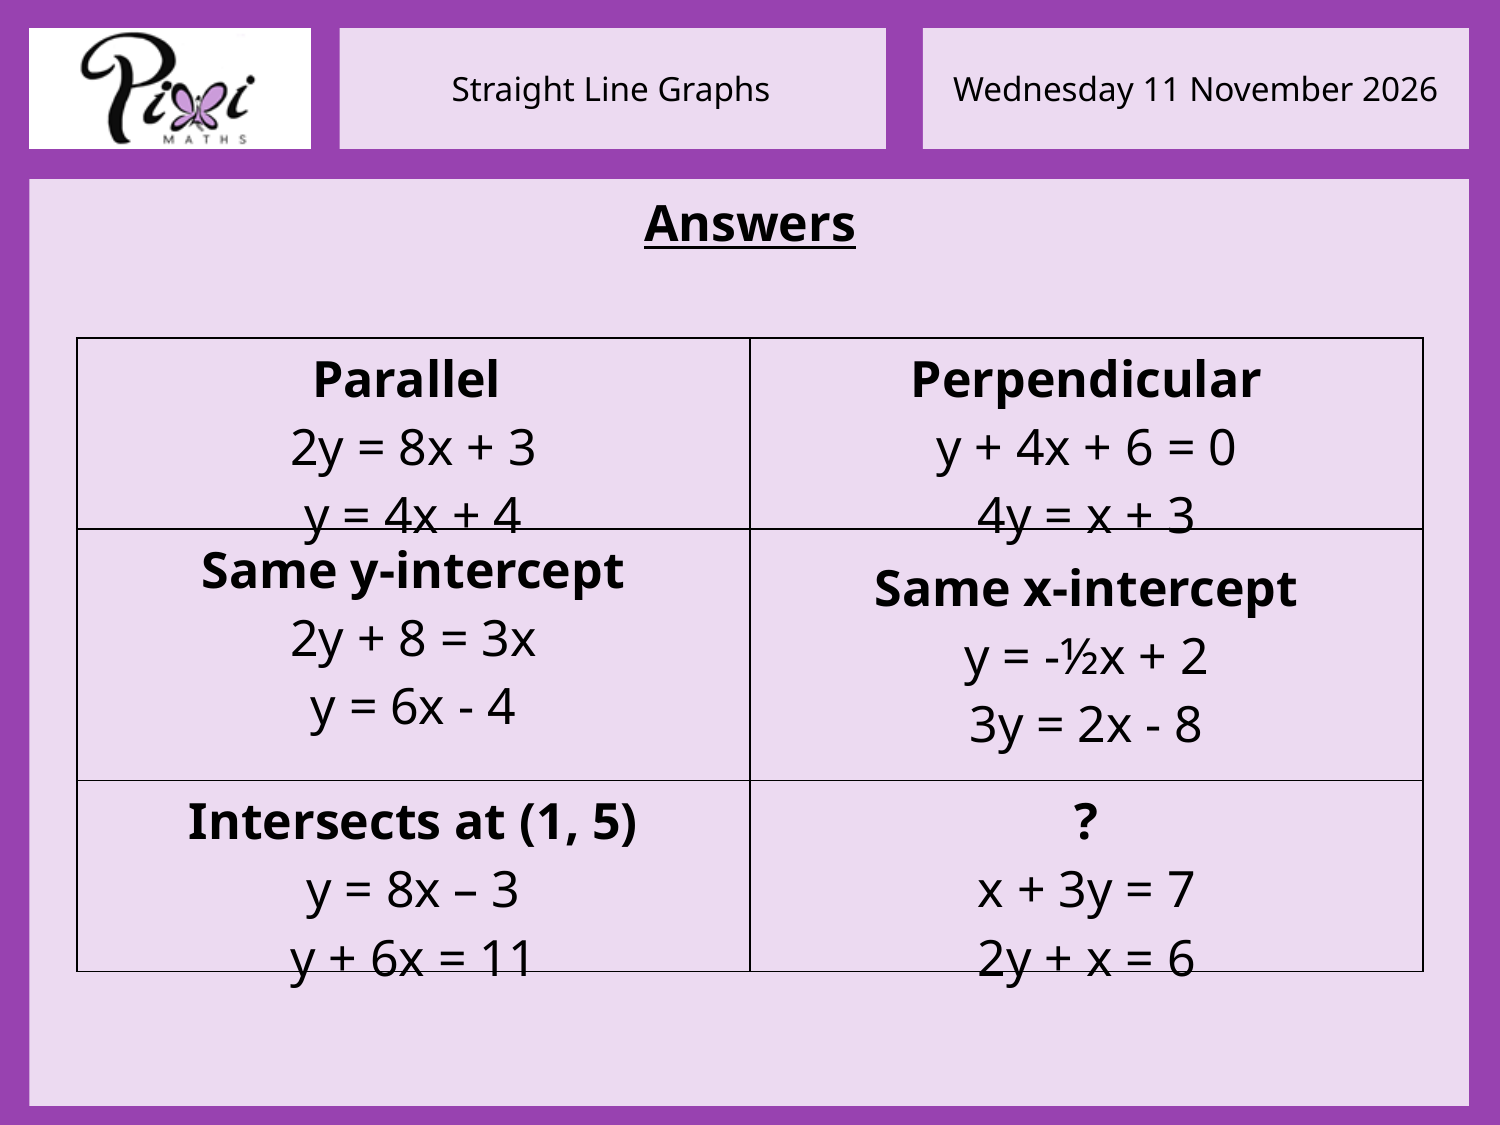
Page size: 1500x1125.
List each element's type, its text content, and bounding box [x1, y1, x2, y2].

table_cell Same y-intercept 2y + 8 = 3x y = 6x - 4 [78, 530, 749, 780]
table_header Parallel 2y = 8x + 3 y = 4x + 4 [78, 339, 749, 528]
picture [0, 0, 1500, 1125]
table_cell Same x-intercept y = -½x + 2 3y = 2x - 8 [751, 530, 1422, 780]
table_header Perpendicular y + 4x + 6 = 0 4y = x + 3 [751, 339, 1422, 528]
text_box Answers [41, 184, 1459, 260]
table_cell Intersects at (1, 5) y = 8x – 3 y + 6x = 11 [78, 781, 749, 971]
table_cell ? x + 3y = 7 2y + x = 6 [751, 781, 1422, 971]
